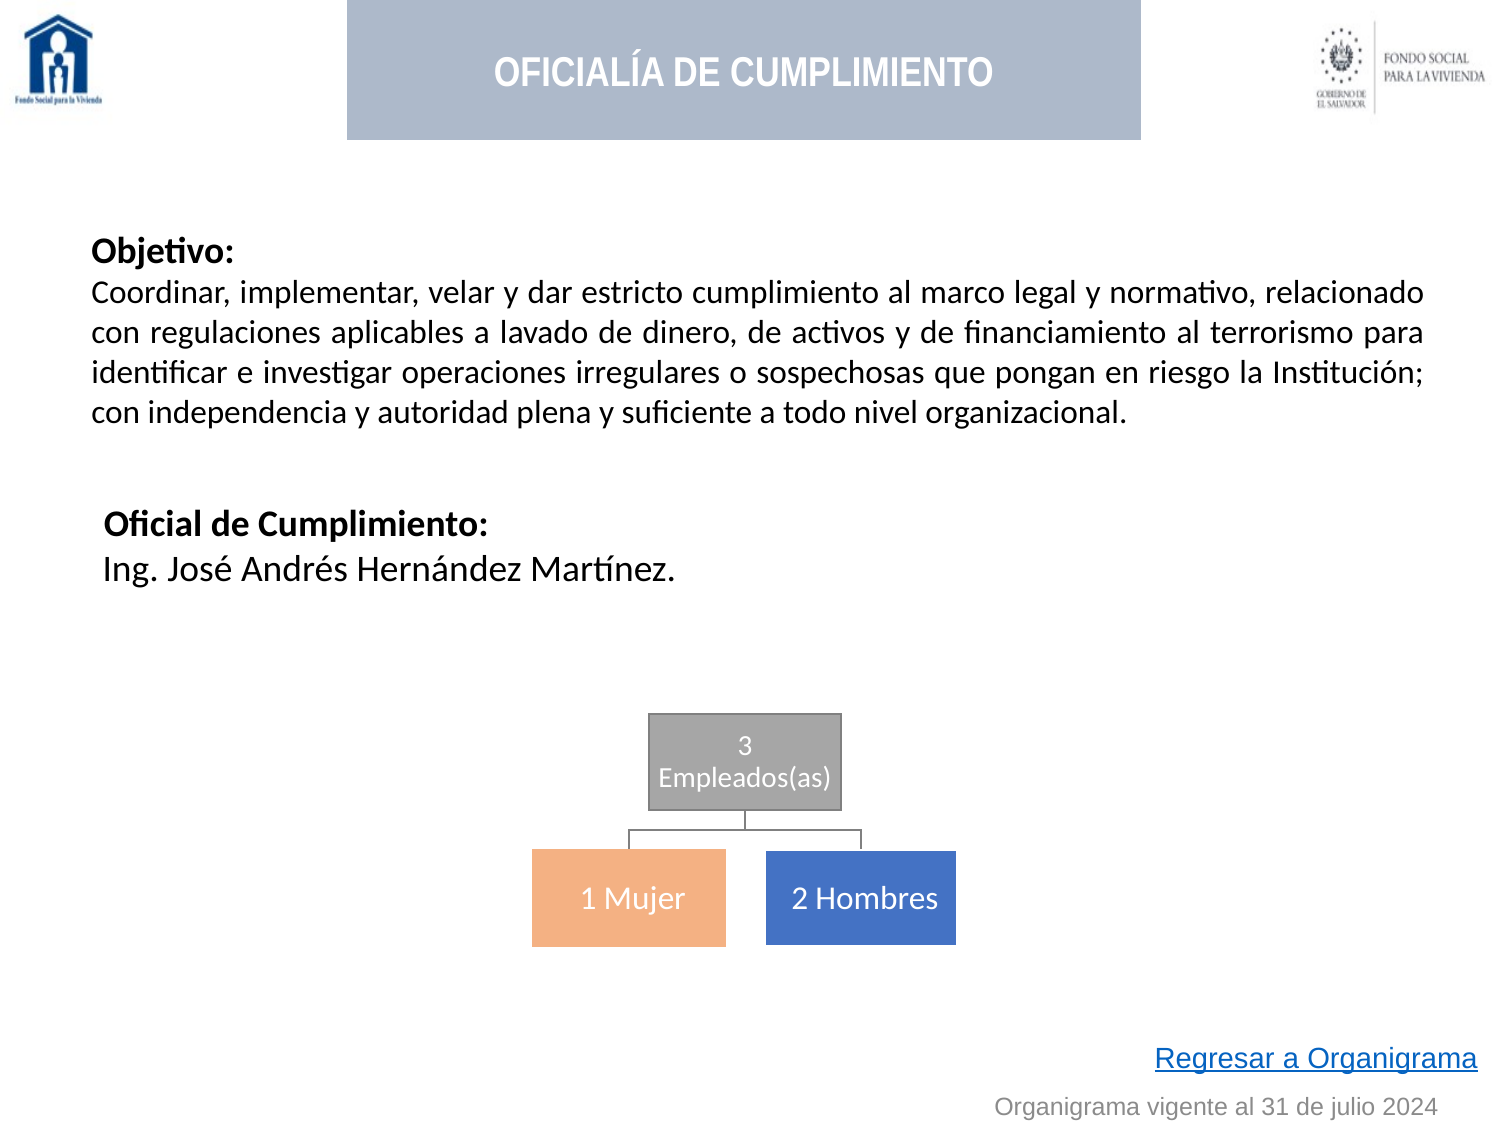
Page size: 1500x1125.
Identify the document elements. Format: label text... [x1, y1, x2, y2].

text_box OFICIALÍA DE CUMPLIMIENTO [347, 0, 1141, 140]
text_box Oficial de Cumplimiento: Ing. José Andrés Hernández Martínez. [29, 491, 750, 597]
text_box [498, 714, 993, 947]
text_box Objetivo: Coordinar, implementar, velar y dar estricto cumplimiento al marco legal y normativo, relacionado con regulaciones aplicables a lavado de dinero, de activos y de financiamiento al terrorismo para identificar e investigar operaciones irregulares o sospechosas que pongan en riesgo la Institución; con independencia y autoridad plena y suficiente a todo nivel organizacional. [76, 218, 1442, 438]
footer Organigrama vigente al 31 de julio 2024 [916, 1075, 1500, 1125]
picture [0, 0, 1500, 1125]
text_box Regresar a Organigrama [1139, 1031, 1500, 1075]
